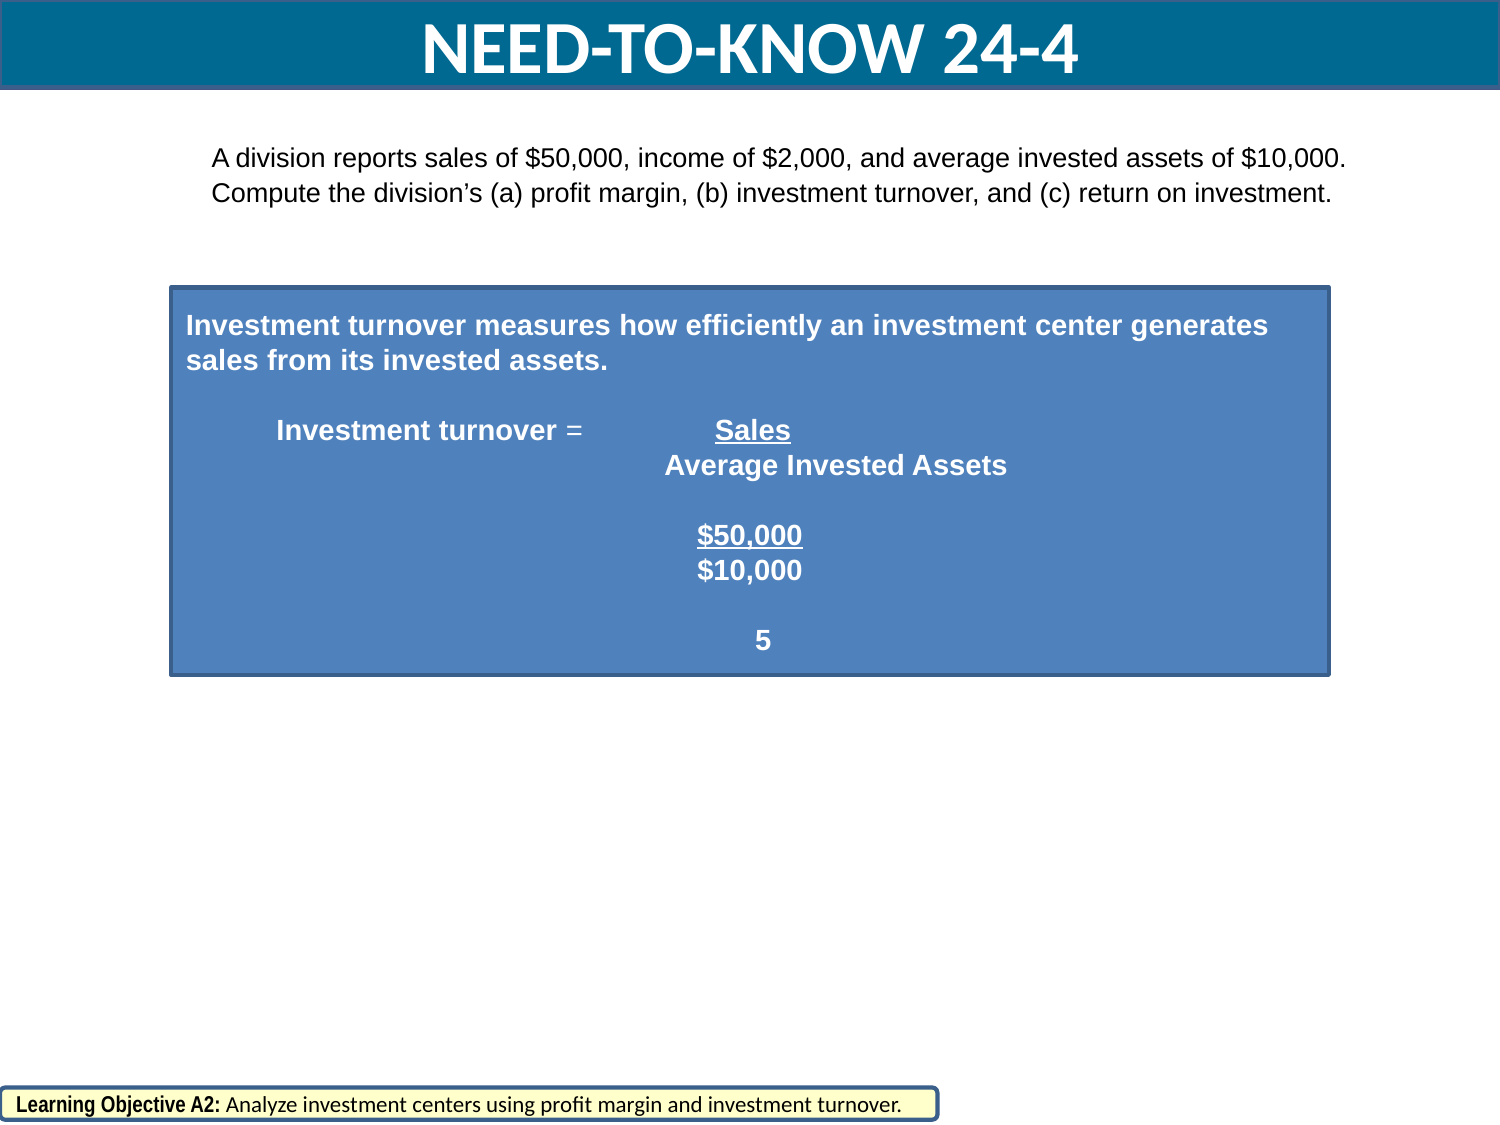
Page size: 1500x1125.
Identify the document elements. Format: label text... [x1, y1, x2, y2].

text_box [174, 137, 1225, 209]
text_box Investment turnover measures how efficiently an investment center generates sales from its invested assets. Investment turnover = Sales Average Invested Assets $50,000 $10,000 5 [169, 285, 1331, 677]
text_box Learning Objective A2: Analyze investment centers using profit margin and investment turnover. [0, 1087, 938, 1120]
text_box NEED-TO-KNOW 24-4 [0, 0, 1500, 89]
text_box A division reports sales of $50,000, income of $2,000, and average invested assets of $10,000. [211, 140, 1346, 174]
text_box Compute the division’s (a) profit margin, (b) investment turnover, and (c) return on investment. [211, 175, 1332, 208]
